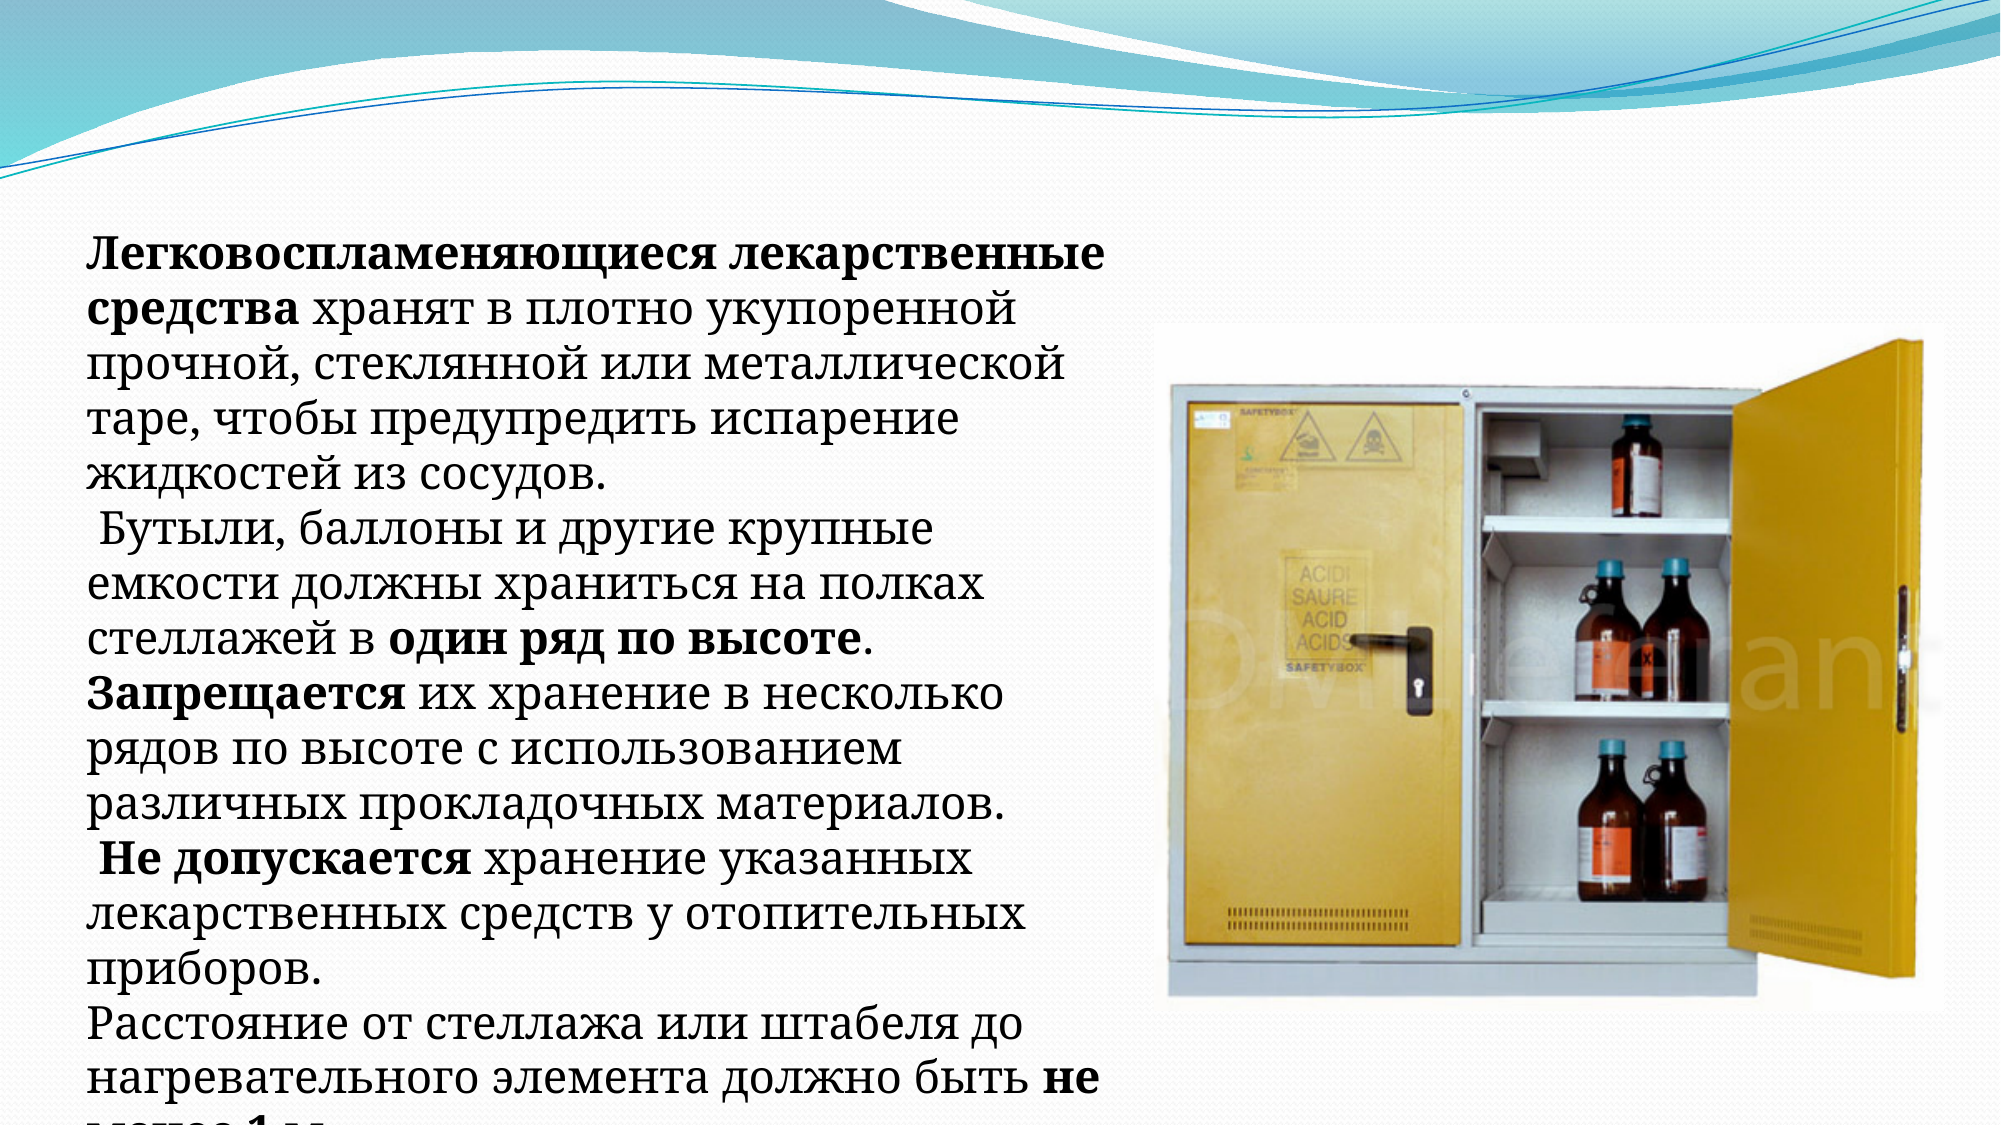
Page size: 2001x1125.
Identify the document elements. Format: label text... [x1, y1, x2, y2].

picture [1154, 323, 1945, 1011]
text_box Легковоспламеняющиеся лекарственные средства хранят в плотно укупоренной прочной, стеклянной или металлической таре, чтобы предупредить испарение жидкостей из сосудов. Бутыли, баллоны и другие крупные емкости должны храниться на полках стеллажей в один ряд по высоте. Запрещается их хранение в несколько рядов по высоте с использованием различных прокладочных материалов. Не допускается хранение указанных лекарственных средств у отопительных приборов. Расстояние от стеллажа или штабеля до нагревательного элемента должно быть не менее 1 м. [71, 216, 1155, 1125]
